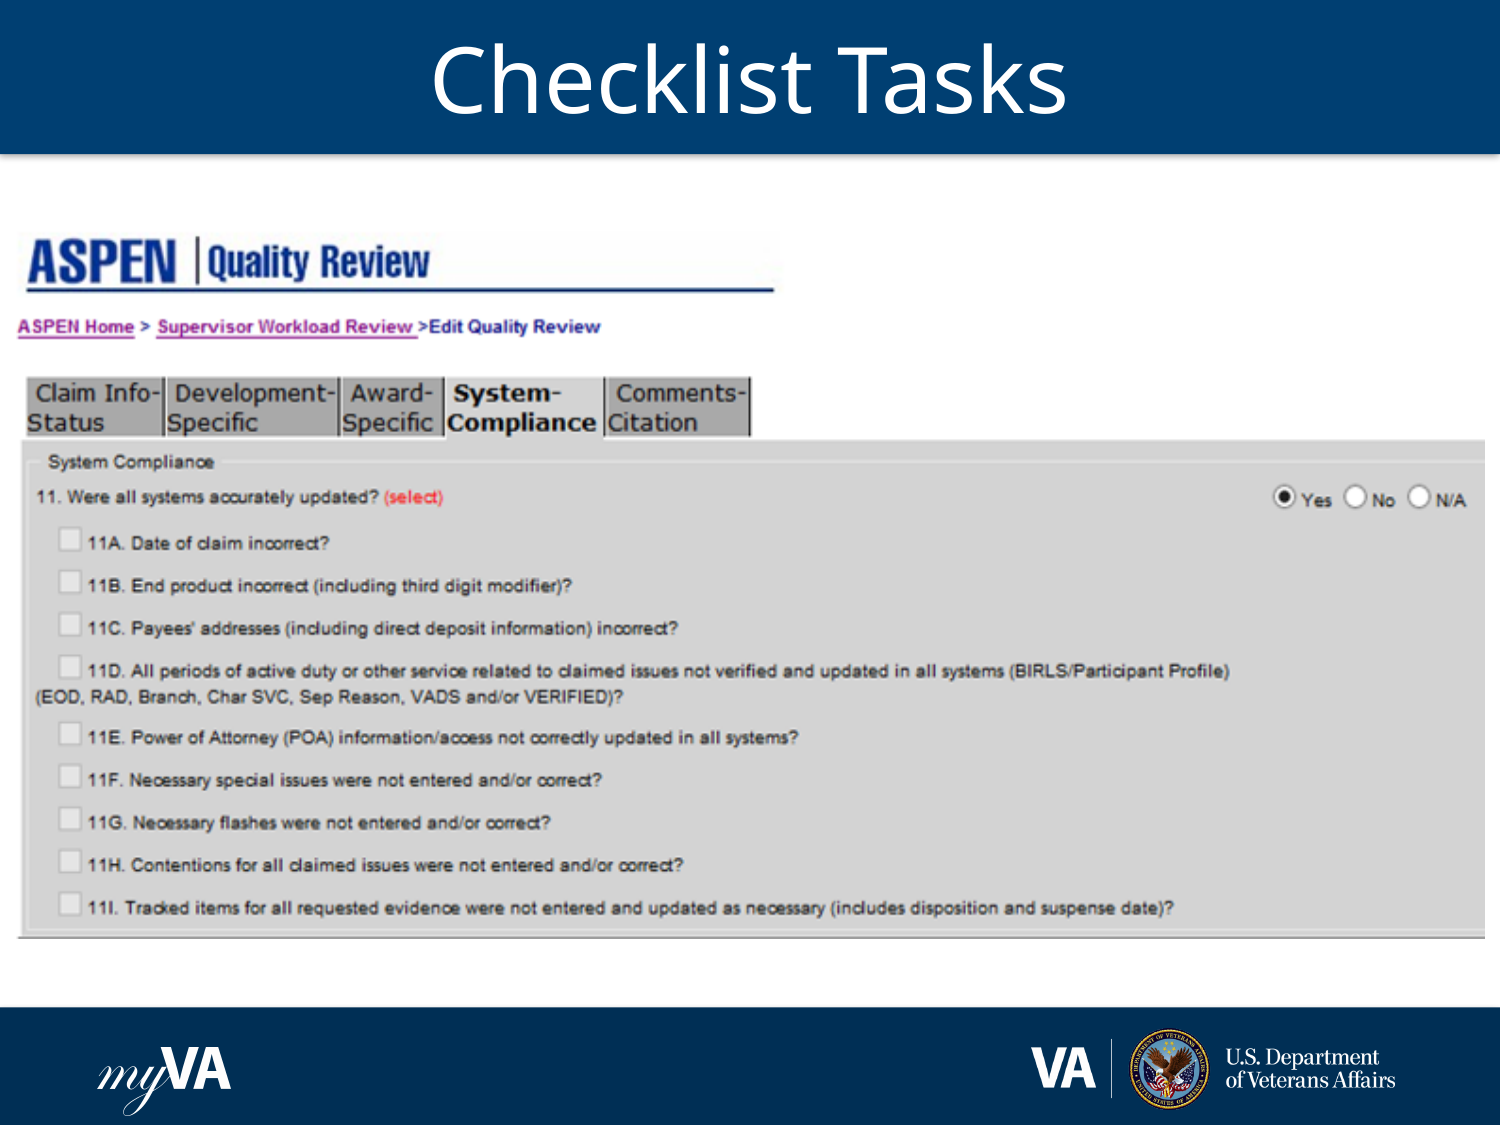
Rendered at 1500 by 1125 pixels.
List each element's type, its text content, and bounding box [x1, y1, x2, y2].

picture [1031, 1028, 1395, 1110]
title Checklist Tasks [75, 0, 1425, 154]
picture [15, 224, 1485, 940]
picture [97, 1047, 231, 1116]
